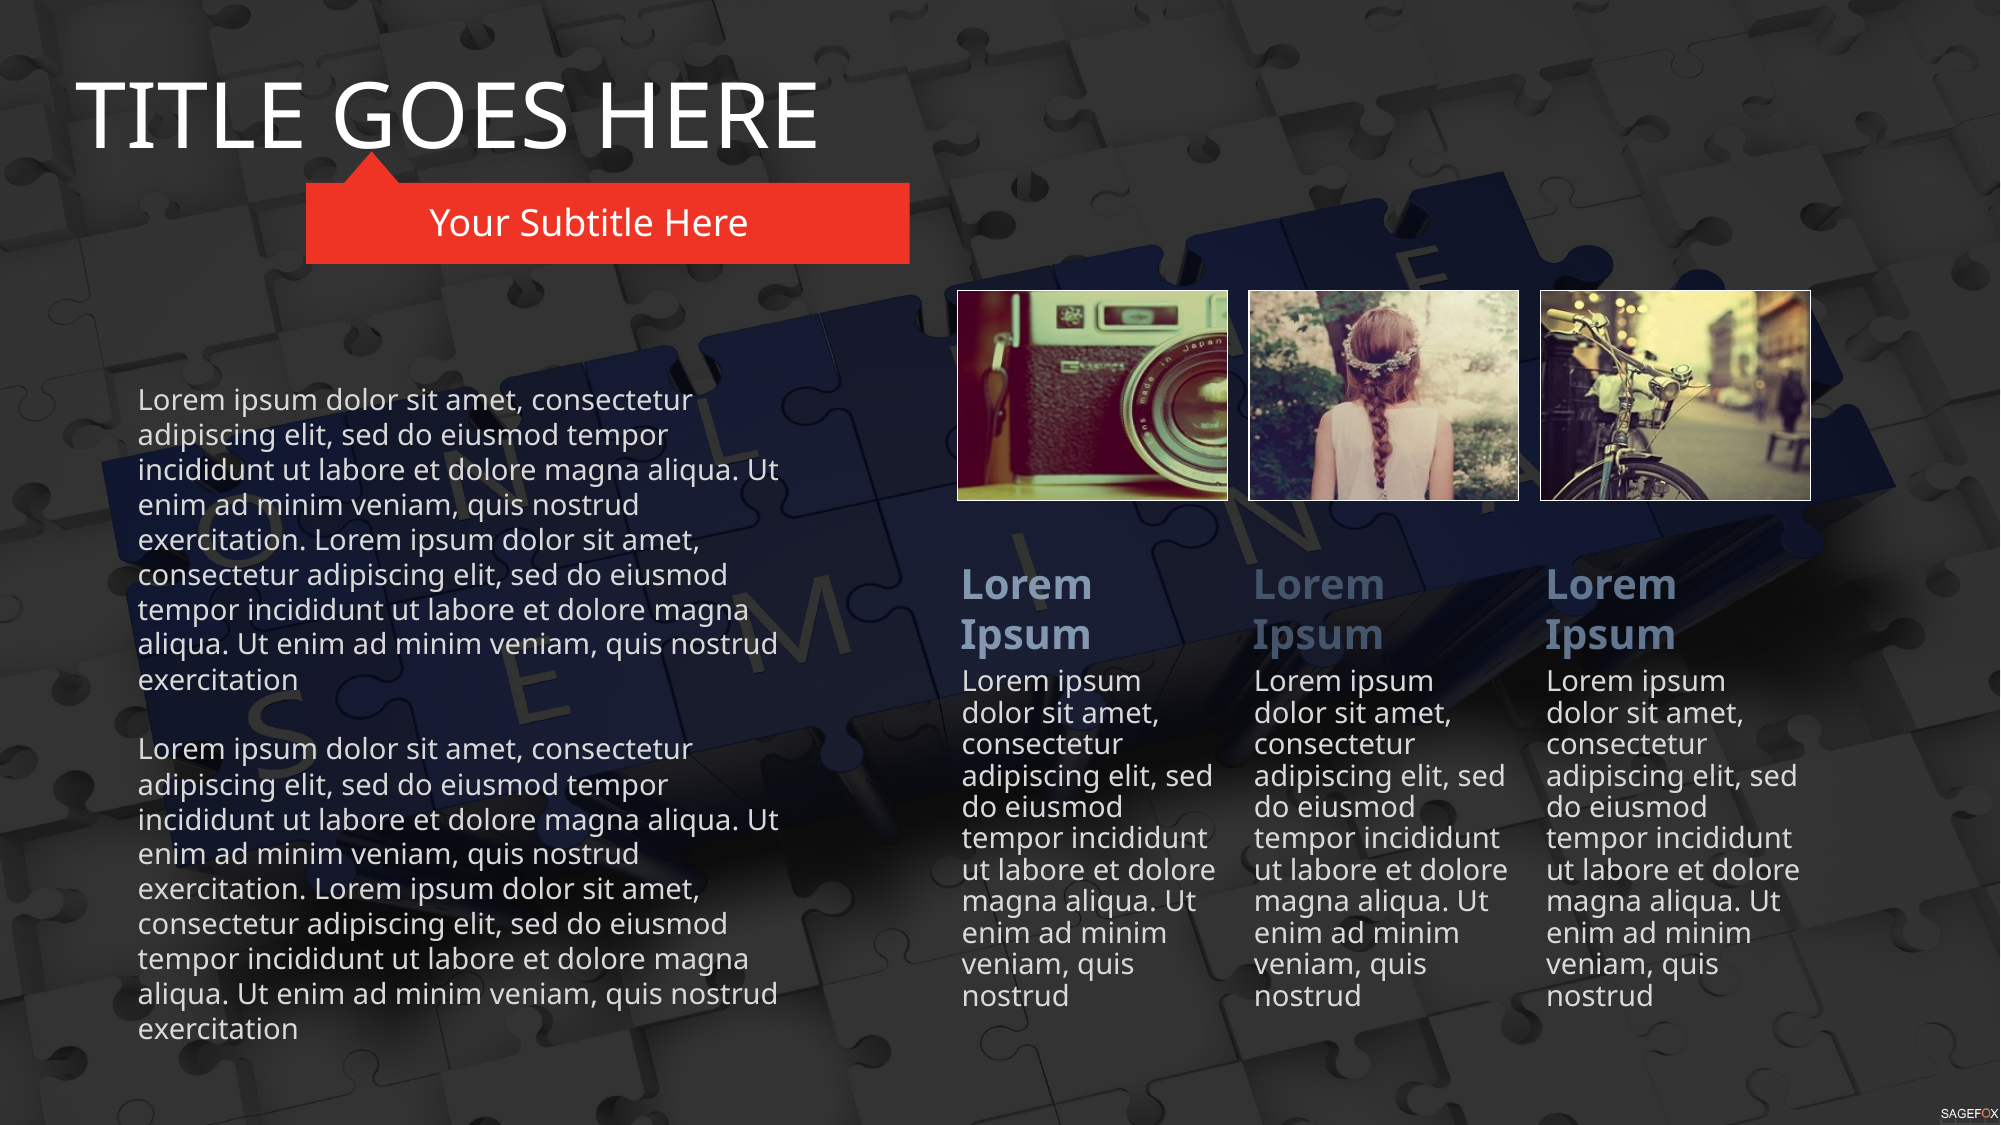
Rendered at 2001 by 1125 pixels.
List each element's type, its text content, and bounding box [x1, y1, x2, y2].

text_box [306, 151, 910, 264]
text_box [945, 550, 1223, 1000]
text_box [1248, 290, 1520, 502]
text_box TITLE GOES HERE [60, 49, 965, 175]
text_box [1530, 550, 1807, 1000]
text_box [1237, 550, 1515, 1000]
text_box Lorem ipsum dolor sit amet, consectetur adipiscing elit, sed do eiusmod tempor incididunt ut labore et dolore magna aliqua. Ut enim ad minim veniam, quis nostrud exercitation. Lorem ipsum dolor sit amet, consectetur adipiscing elit, sed do eiusmod tempor incididunt ut labore et dolore magna aliqua. Ut enim ad minim veniam, quis nostrud exercitation Lorem ipsum dolor sit amet, consectetur adipiscing elit, sed do eiusmod tempor incididunt ut labore et dolore magna aliqua. Ut enim ad minim veniam, quis nostrud exercitation. Lorem ipsum dolor sit amet, consectetur adipiscing elit, sed do eiusmod tempor incididunt ut labore et dolore magna aliqua. Ut enim ad minim veniam, quis nostrud exercitation [122, 373, 798, 1125]
picture [0, 0, 2001, 1125]
text_box [1540, 290, 1812, 502]
text_box [956, 290, 1228, 502]
